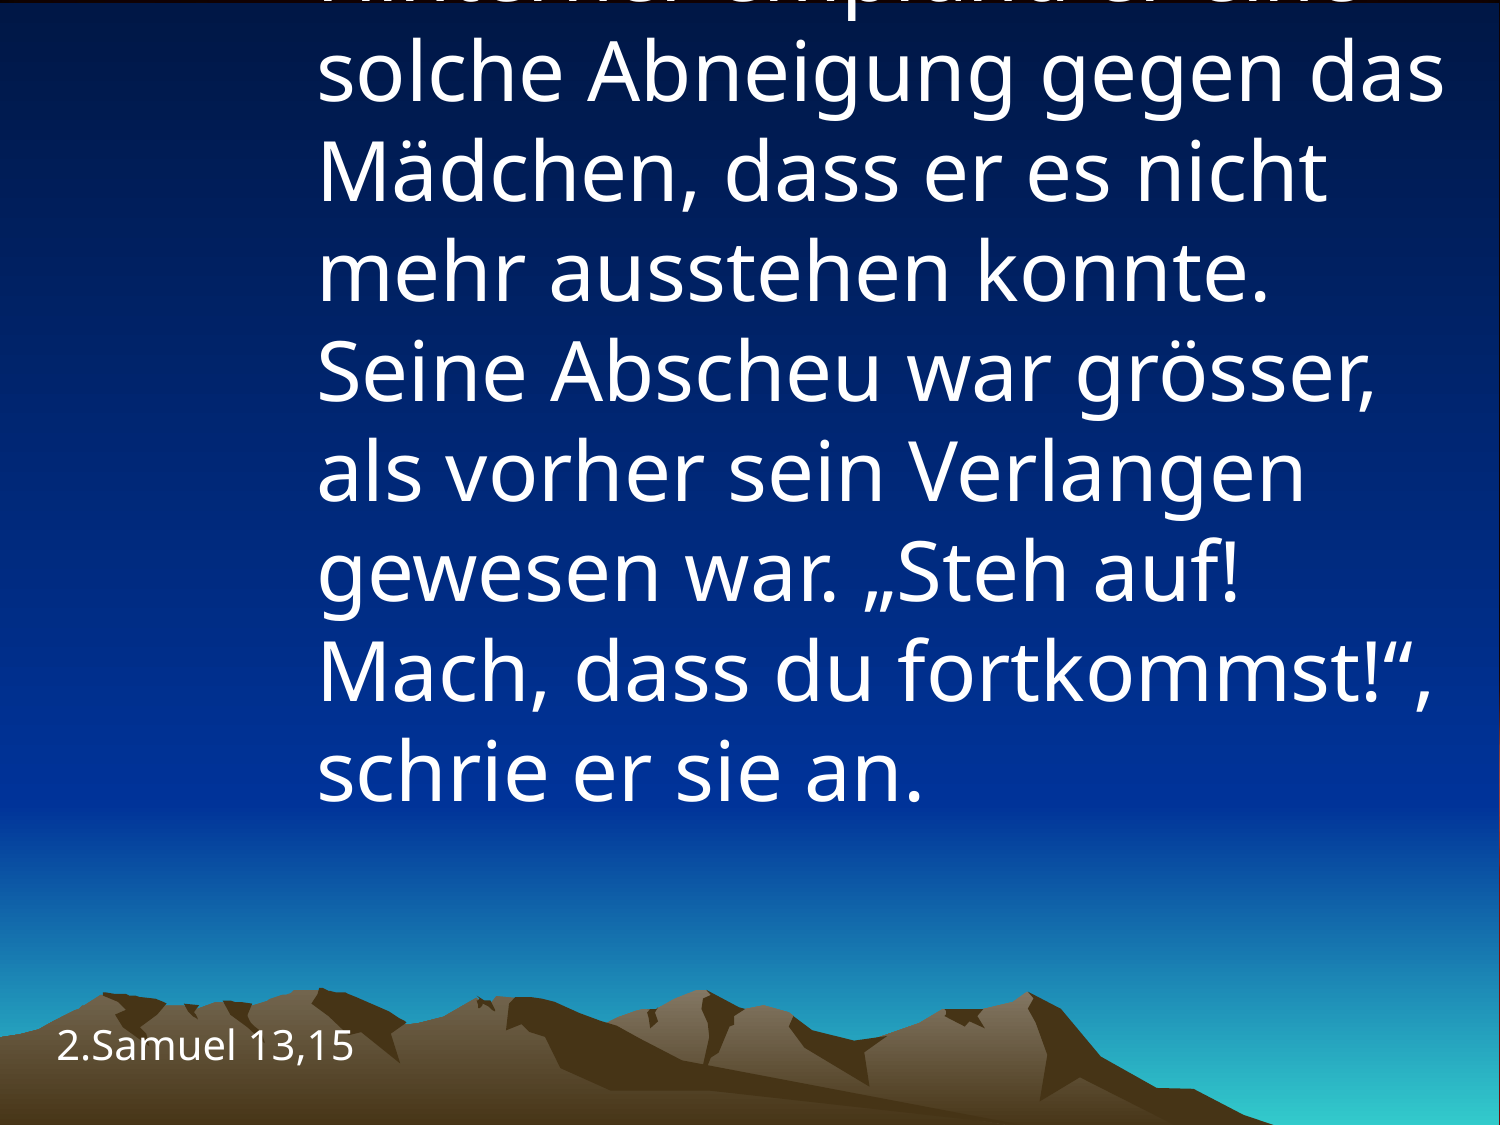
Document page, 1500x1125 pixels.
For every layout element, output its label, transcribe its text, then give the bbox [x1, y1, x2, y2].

title Hinterher empfand er eine solche Abneigung gegen das Mädchen, dass er es nicht mehr ausstehen konnte. Seine Abscheu war grösser, als vorher sein Verlangen gewesen war. „Steh auf! Mach, dass du fortkommst!“, schrie er sie an. [301, 0, 1493, 826]
picture [1493, 0, 1500, 1125]
subtitle 2.Samuel 13,15 [41, 1011, 1092, 1125]
